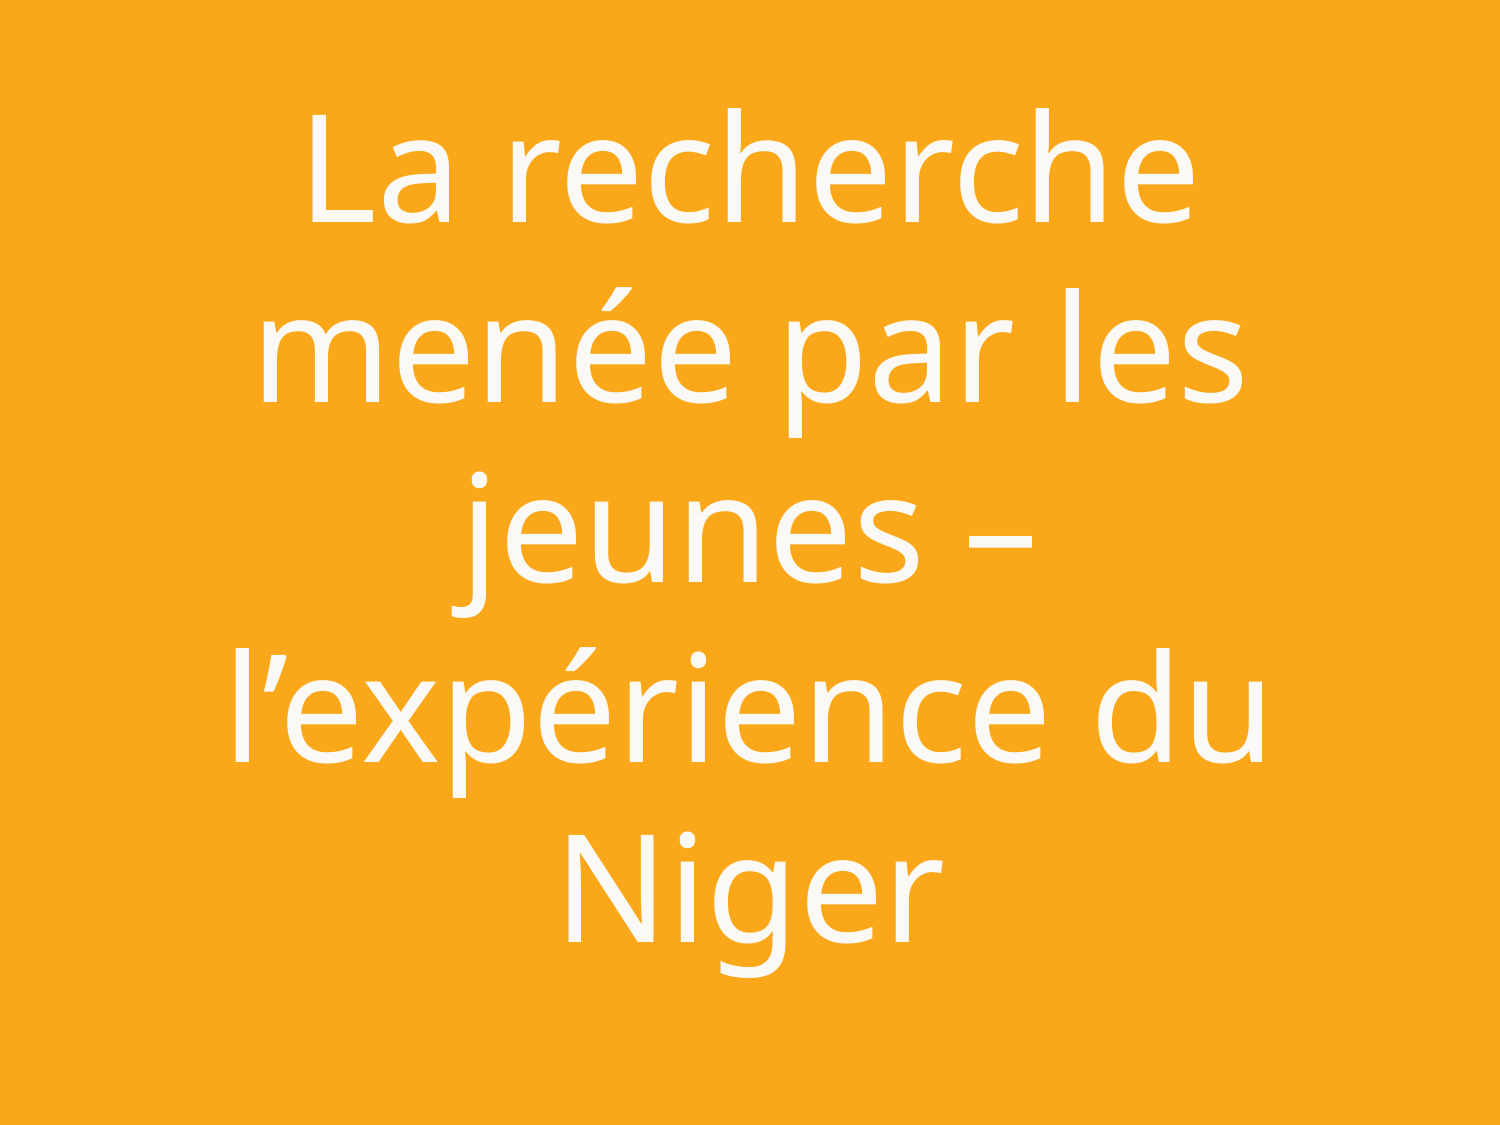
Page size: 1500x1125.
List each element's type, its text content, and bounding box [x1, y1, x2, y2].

title La recherche menée par les jeunes –l’expérience du Niger [75, 45, 1425, 1000]
